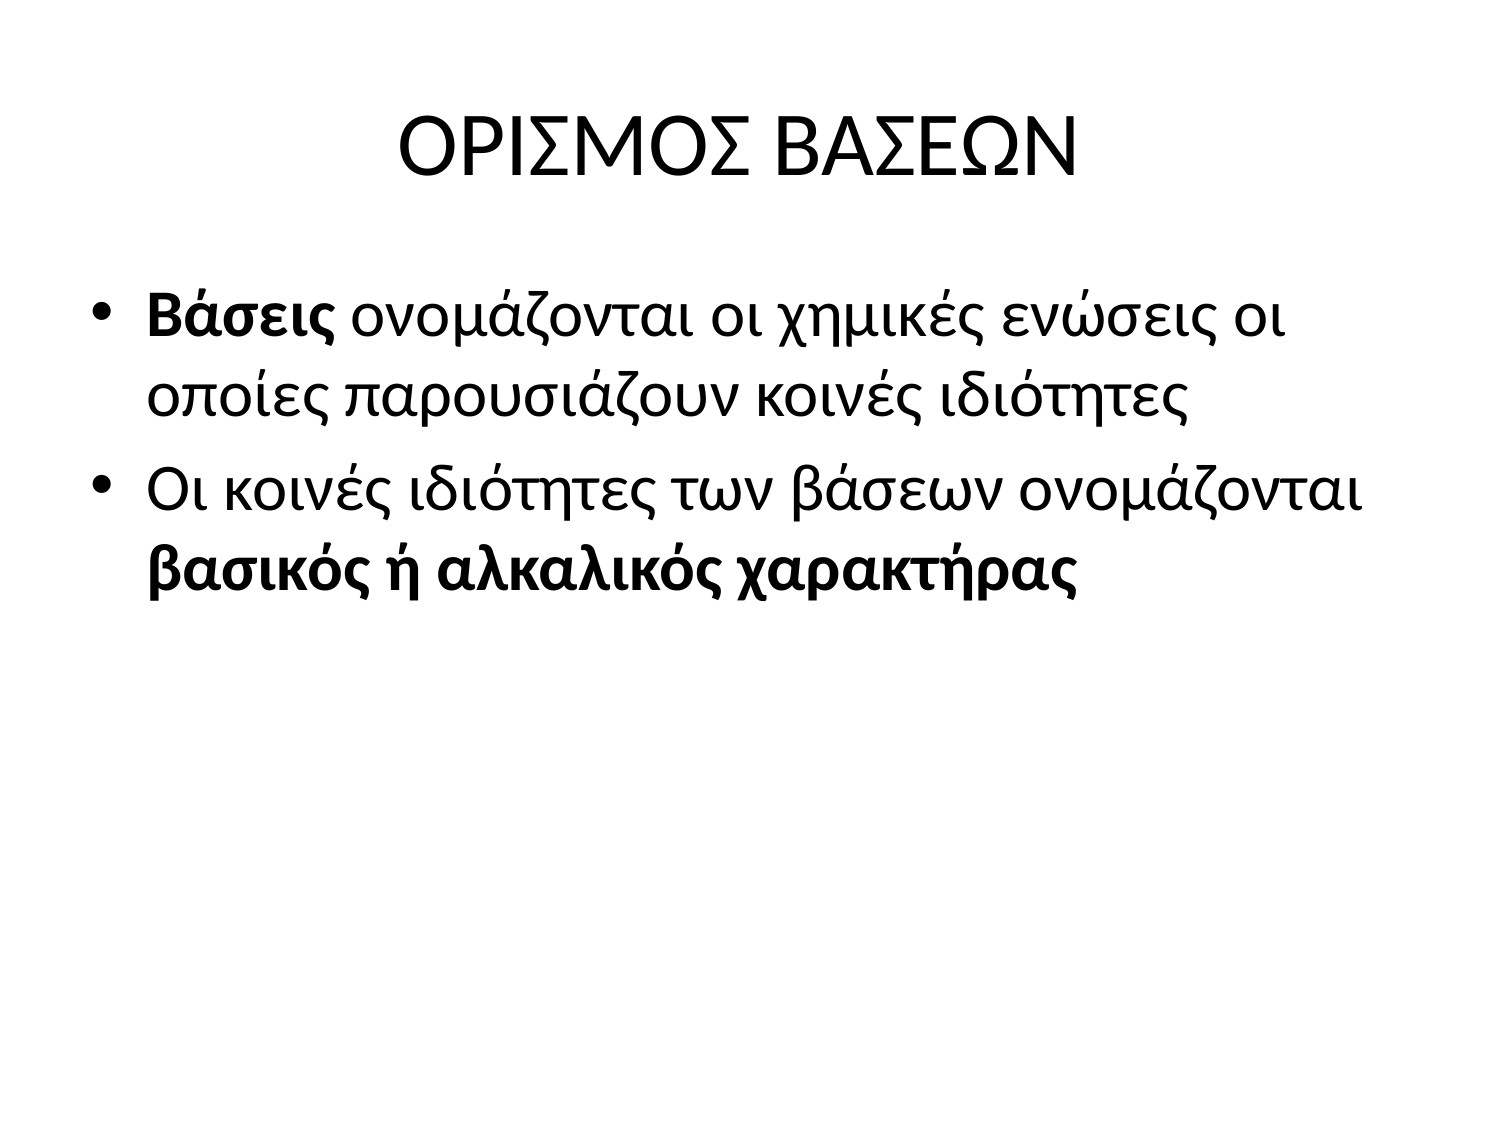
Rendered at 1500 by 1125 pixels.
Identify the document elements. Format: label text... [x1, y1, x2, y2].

title ΟΡΙΣΜΟΣ ΒΑΣΕΩΝ [75, 45, 1425, 233]
list Βάσεις ονομάζονται οι χημικές ενώσεις οι οποίες παρουσιάζουν κοινές ιδιότητες Οι κοινές ιδιότητες των βάσεων ονομάζονται βασικός ή αλκαλικός χαρακτήρας [75, 262, 1425, 1005]
